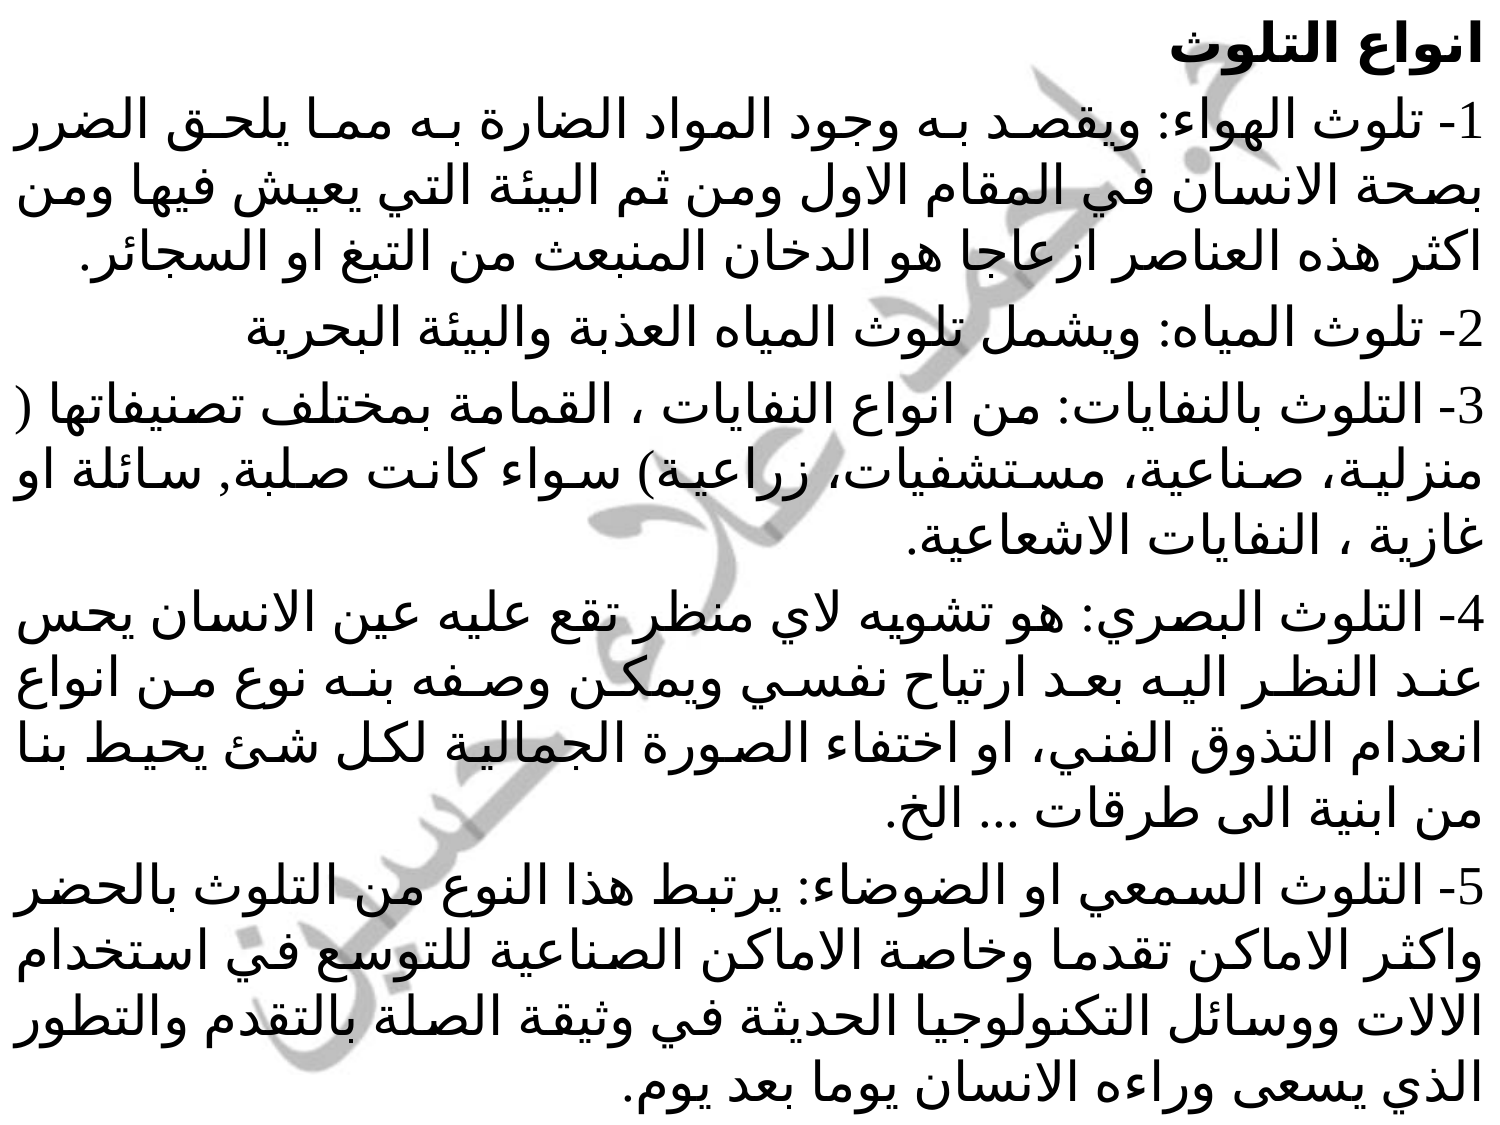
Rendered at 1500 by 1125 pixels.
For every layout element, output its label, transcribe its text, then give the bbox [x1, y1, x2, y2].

subtitle انواع التلوث 1- تلوث الهواء: ويقصد به وجود المواد الضارة به مما يلحق الضرر بصحة الانسان في المقام الاول ومن ثم البيئة التي يعيش فيها ومن اكثر هذه العناصر ازعاجا هو الدخان المنبعث من التبغ او السجائر. 2- تلوث المياه: ويشمل تلوث المياه العذبة والبيئة البحرية 3- التلوث بالنفايات: من انواع النفايات ، القمامة بمختلف تصنيفاتها ( منزلية، صناعية، مستشفيات، زراعية) سواء كانت صلبة, سائلة او غازية ، النفايات الاشعاعية. 4- التلوث البصري: هو تشويه لاي منظر تقع عليه عين الانسان يحس عند النظر اليه بعد ارتياح نفسي ويمكن وصفه بنه نوع من انواع انعدام التذوق الفني، او اختفاء الصورة الجمالية لكل شئ يحيط بنا من ابنية الى طرقات ... الخ. 5- التلوث السمعي او الضوضاء: يرتبط هذا النوع من التلوث بالحضر واكثر الاماكن تقدما وخاصة الاماكن الصناعية للتوسع في استخدام الالات ووسائل التكنولوجيا الحديثة في وثيقة الصلة بالتقدم والتطور الذي يسعى وراءه الانسان يوما بعد يوم. [0, 0, 1500, 1125]
